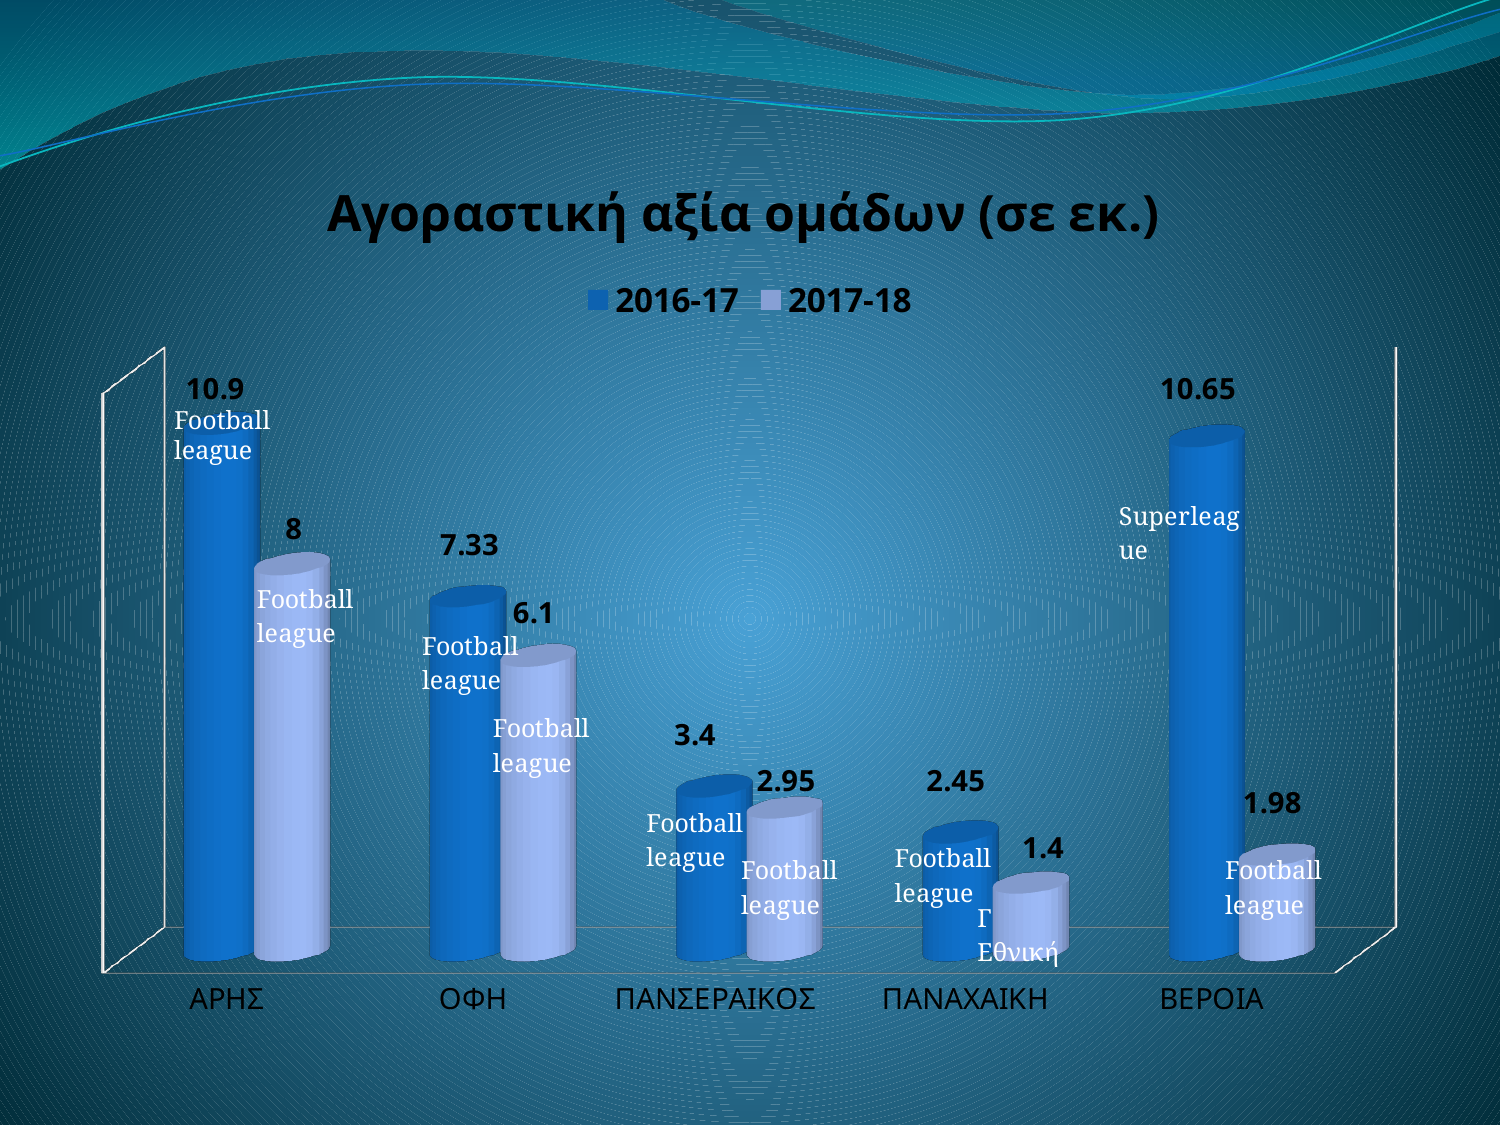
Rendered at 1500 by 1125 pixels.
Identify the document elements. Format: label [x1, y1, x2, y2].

chart [74, 136, 1426, 1038]
